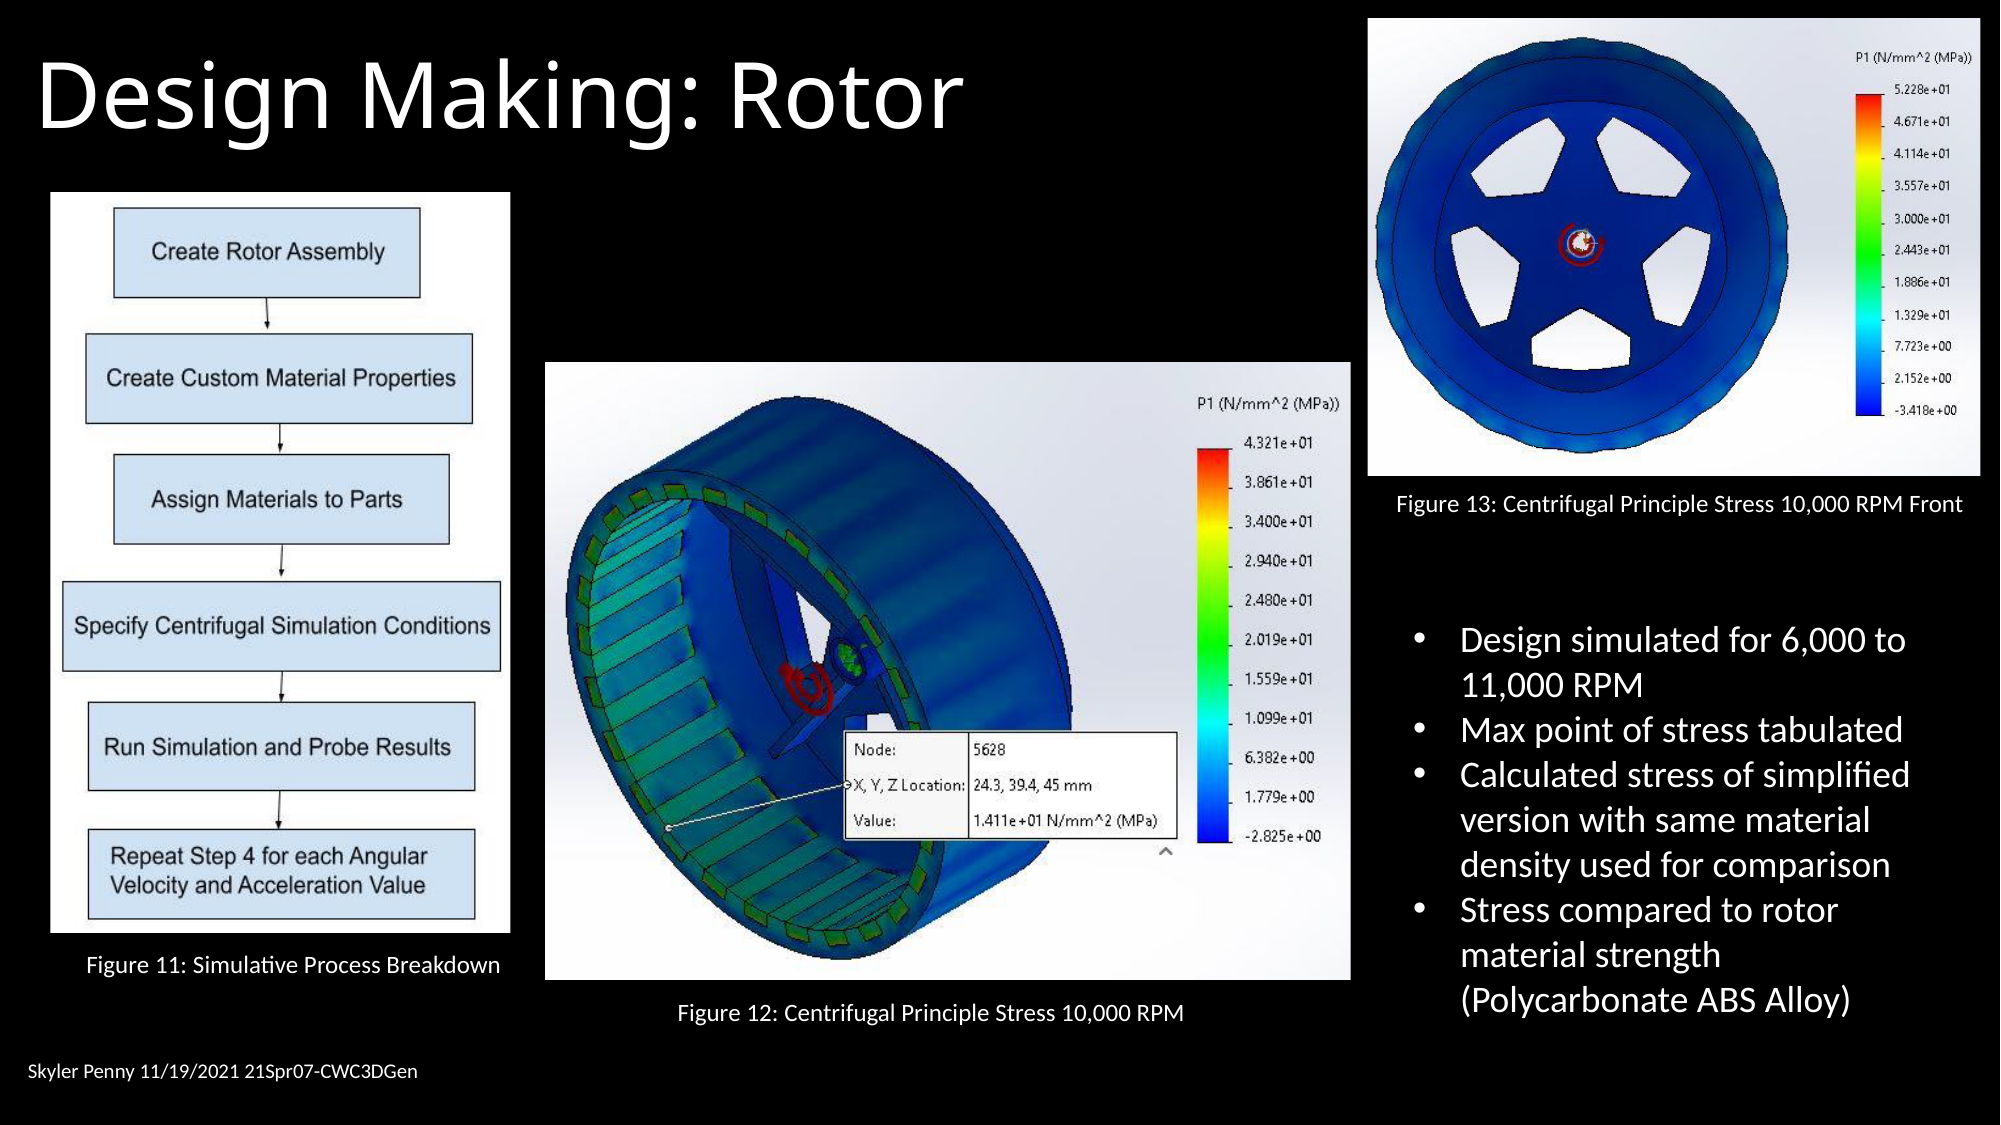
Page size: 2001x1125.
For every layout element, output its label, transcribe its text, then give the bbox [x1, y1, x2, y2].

text_box Figure 13: Centrifugal Principle Stress 10,000 RPM Front [1381, 480, 2000, 526]
text_box Design simulated for 6,000 to 11,000 RPM Max point of stress tabulated Calculated stress of simplified version with same material density used for comparison Stress compared to rotor material strength (Polycarbonate ABS Alloy) [1398, 607, 1950, 1028]
text_box Figure 11: Simulative Process Breakdown [71, 941, 858, 987]
text_box Figure 12: Centrifugal Principle Stress 10,000 RPM [662, 988, 1450, 1034]
text_box Skyler Penny 11/19/2021 21Spr07-CWC3DGen [13, 1050, 800, 1090]
picture [50, 192, 511, 933]
picture [545, 362, 1351, 980]
title Design Making: Rotor [19, 0, 1745, 208]
picture [1367, 17, 1981, 476]
